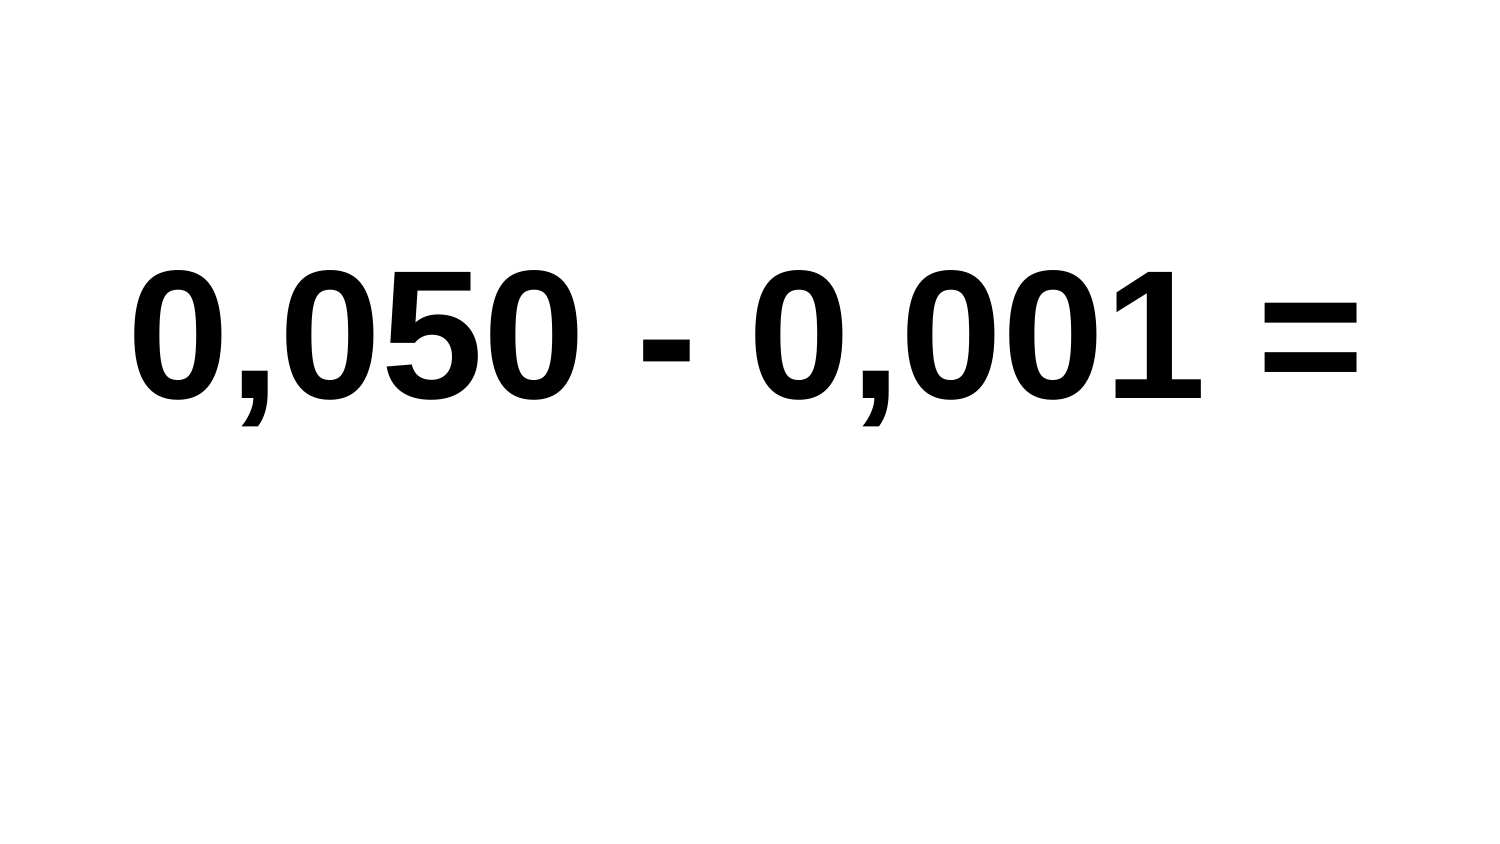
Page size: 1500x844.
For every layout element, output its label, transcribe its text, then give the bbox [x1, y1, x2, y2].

text_box 0,050 - 0,001 = [112, 259, 1388, 450]
